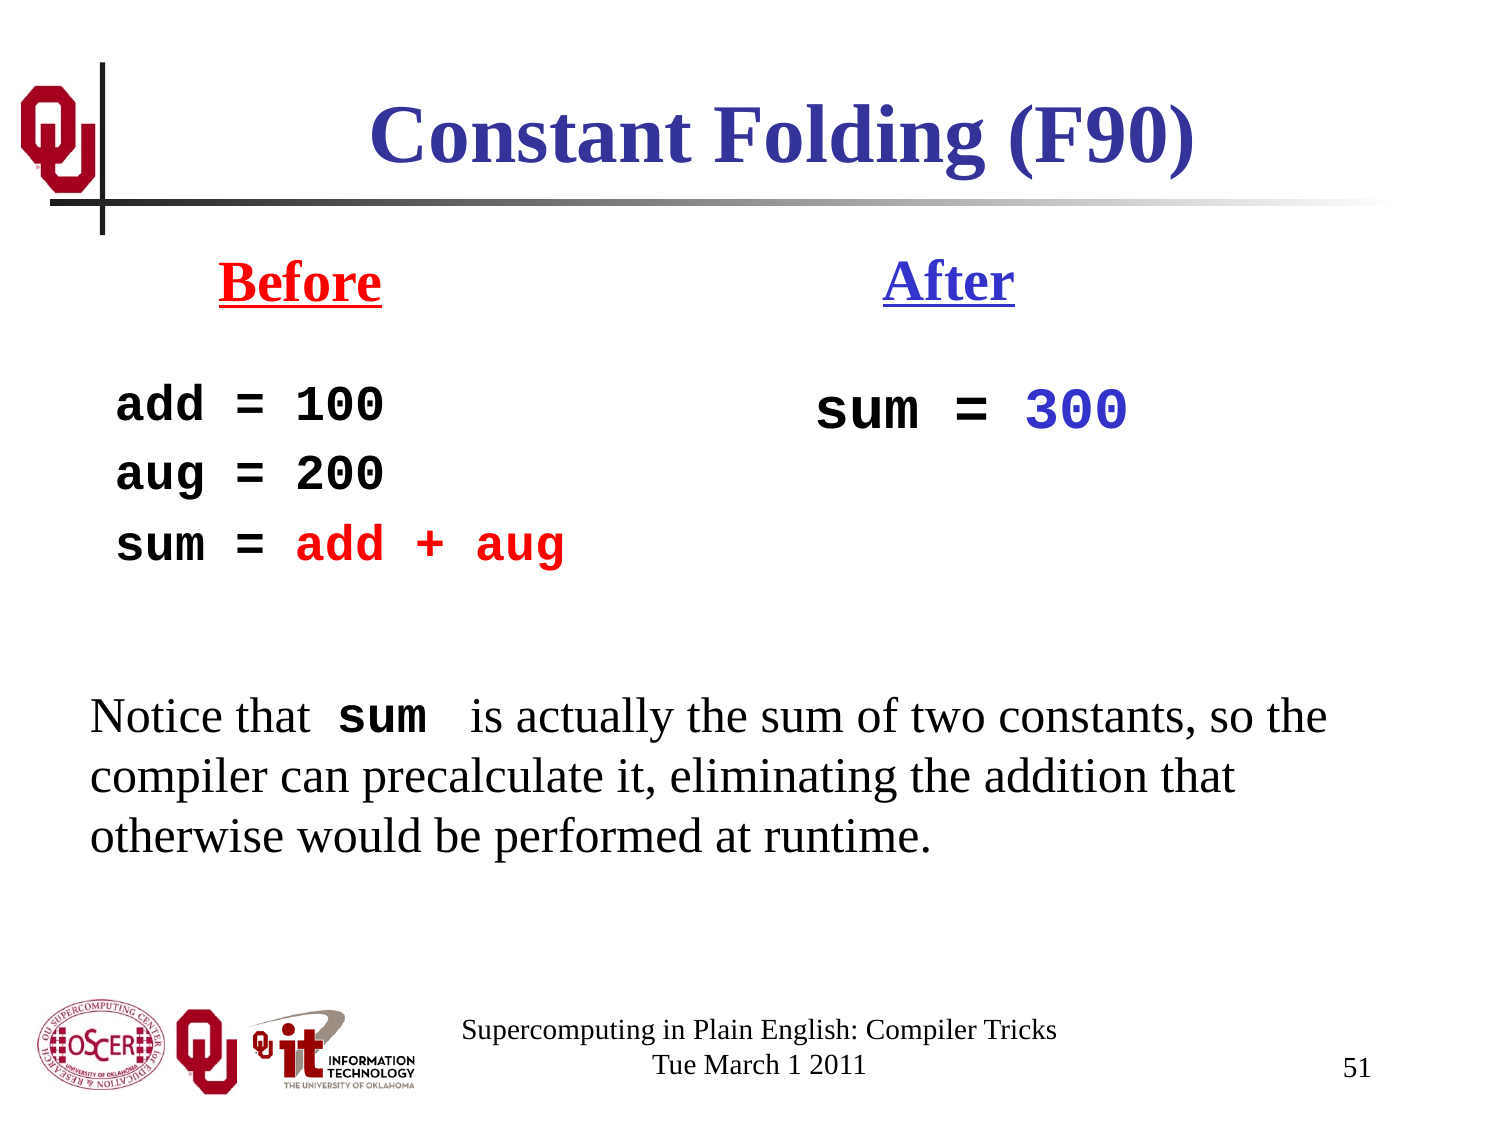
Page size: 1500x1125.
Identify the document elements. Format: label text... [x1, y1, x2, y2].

text_box Before [203, 235, 398, 321]
text_box After [867, 234, 1031, 320]
picture [174, 999, 425, 1099]
text_box Notice that sum is actually the sum of two constants, so the compiler can precalculate it, eliminating the addition that otherwise would be performed at runtime. [74, 674, 1425, 870]
title Constant Folding (F90) [124, 74, 1442, 187]
picture [37, 999, 165, 1090]
list add = 100 aug = 200 sum = add + aug [99, 362, 701, 638]
slide_number 51 [1174, 1015, 1388, 1091]
picture [18, 83, 97, 196]
text_box sum = 300 [799, 362, 1400, 638]
footer Supercomputing in Plain English: Compiler Tricks Tue March 1 2011 [431, 1012, 1088, 1088]
